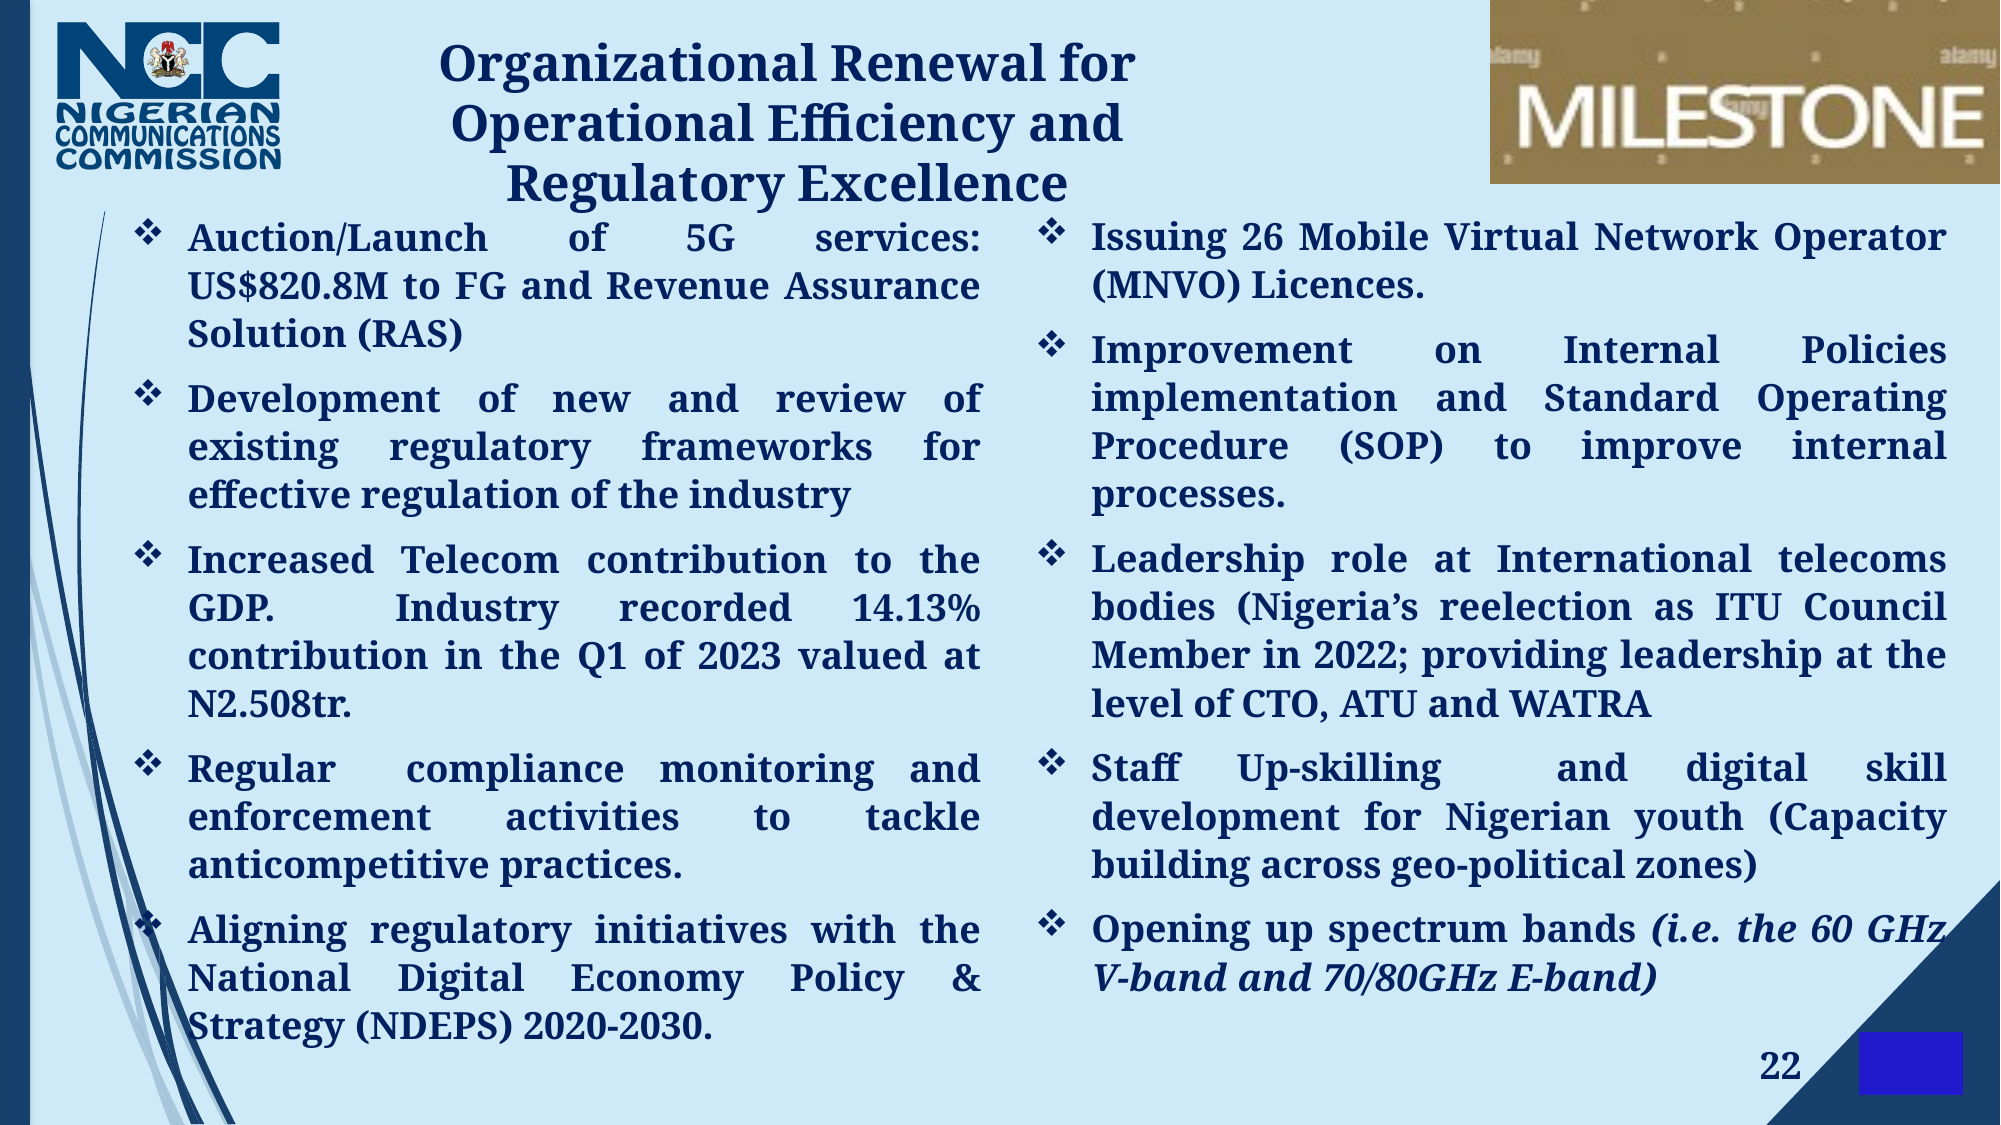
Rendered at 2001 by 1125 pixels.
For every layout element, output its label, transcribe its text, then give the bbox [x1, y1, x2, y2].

text_box Organizational Renewal for Operational Efficiency and Regulatory Excellence [311, 24, 1264, 220]
text_box Auction/Launch of 5G services: US$820.8M to FG and Revenue Assurance Solution (RAS) Development of new and review of existing regulatory frameworks for effective regulation of the industry Increased Telecom contribution to the GDP. Industry recorded 14.13% contribution in the Q1 of 2023 valued at N2.508tr. Regular compliance monitoring and enforcement activities to tackle anticompetitive practices. Aligning regulatory initiatives with the National Digital Economy Policy & Strategy (NDEPS) 2020-2030. [116, 203, 997, 1120]
picture [50, 17, 287, 176]
text_box Issuing 26 Mobile Virtual Network Operator (MNVO) Licences. Improvement on Internal Policies implementation and Standard Operating Procedure (SOP) to improve internal processes. Leadership role at International telecoms bodies (Nigeria’s reelection as ITU Council Member in 2022; providing leadership at the level of CTO, ATU and WATRA Staff Up-skilling and digital skill development for Nigerian youth (Capacity building across geo-political zones) Opening up spectrum bands (i.e. the 60 GHz V-band and 70/80GHz E-band) [1020, 202, 1963, 1006]
picture [1858, 1031, 1963, 1095]
text_box 22 [1745, 1034, 1859, 1102]
picture [1489, 0, 2000, 184]
